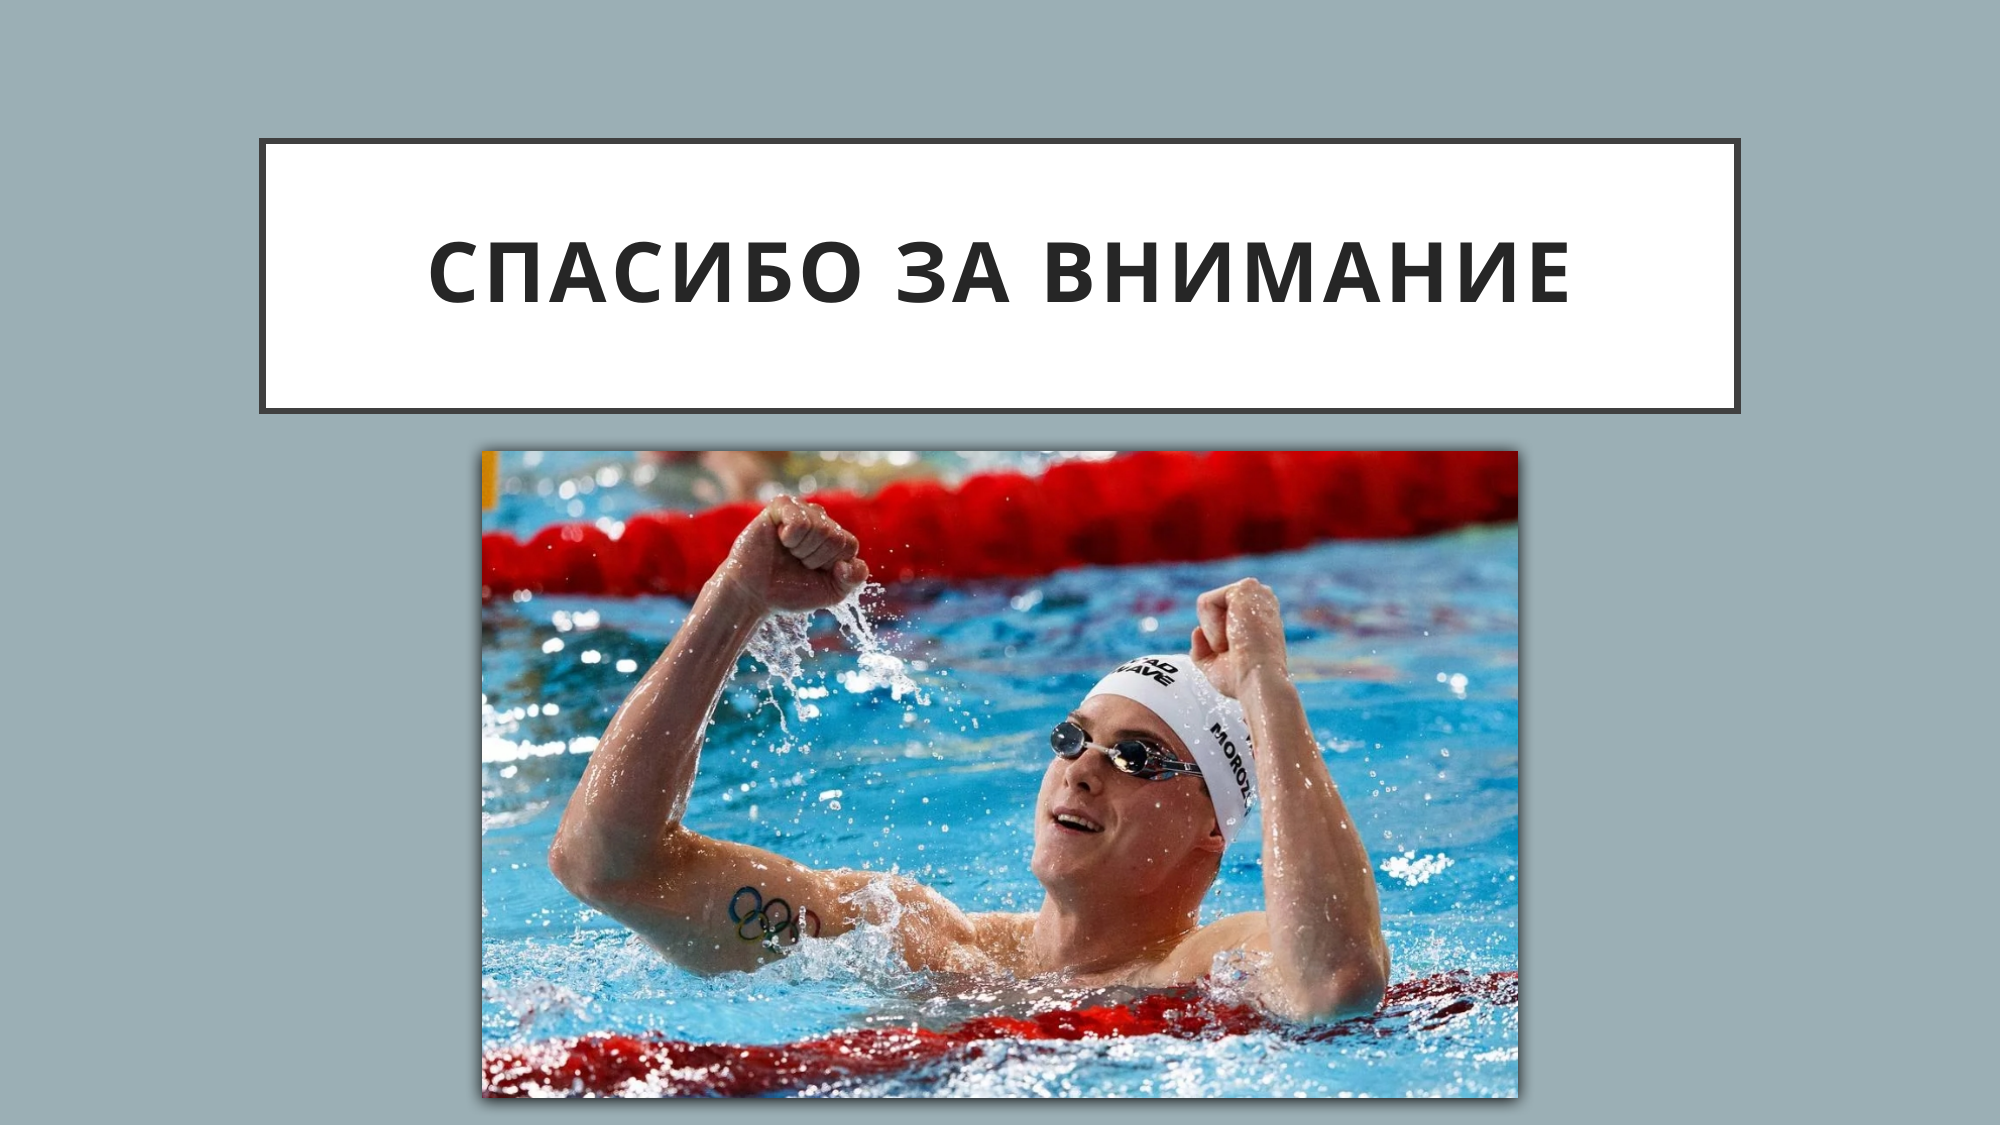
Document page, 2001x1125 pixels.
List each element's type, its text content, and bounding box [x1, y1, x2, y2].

picture [482, 451, 1518, 1098]
title Спасибо за внимание [259, 138, 1741, 414]
